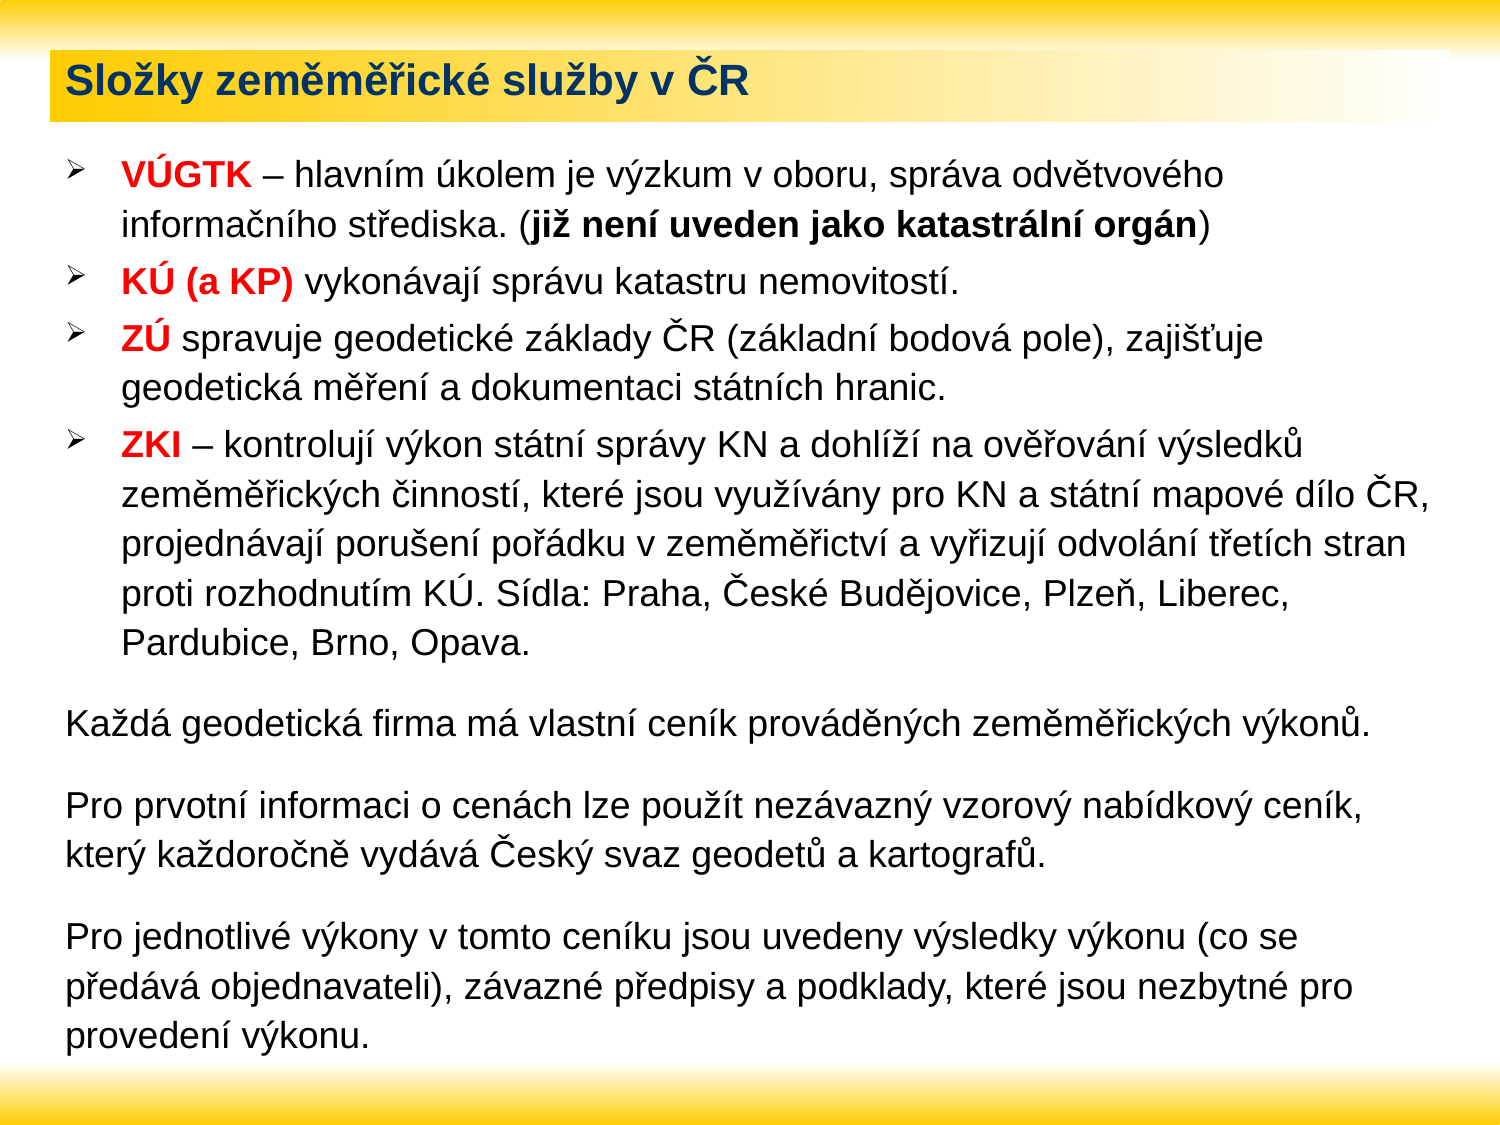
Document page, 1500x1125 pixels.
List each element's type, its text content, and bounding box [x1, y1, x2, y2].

list VÚGTK – hlavním úkolem je výzkum v oboru, správa odvětvového informačního střediska. (již není uveden jako katastrální orgán) KÚ (a KP) vykonávají správu katastru nemovitostí. ZÚ spravuje geodetické základy ČR (základní bodová pole), zajišťuje geodetická měření a dokumentaci státních hranic. ZKI – kontrolují výkon státní správy KN a dohlíží na ověřování výsledků zeměměřických činností, které jsou využívány pro KN a státní mapové dílo ČR, projednávají porušení pořádku v zeměměřictví a vyřizují odvolání třetích stran proti rozhodnutím KÚ. Sídla: Praha, České Budějovice, Plzeň, Liberec, Pardubice, Brno, Opava. Každá geodetická firma má vlastní ceník prováděných zeměměřických výkonů. Pro prvotní informaci o cenách lze použít nezávazný vzorový nabídkový ceník, který každoročně vydává Český svaz geodetů a kartografů. Pro jednotlivé výkony v tomto ceníku jsou uvedeny výsledky výkonu (co se předává objednavateli), závazné předpisy a podklady, které jsou nezbytné pro provedení výkonu. [50, 138, 1451, 1069]
title Složky zeměměřické služby v ČR [50, 50, 1450, 122]
